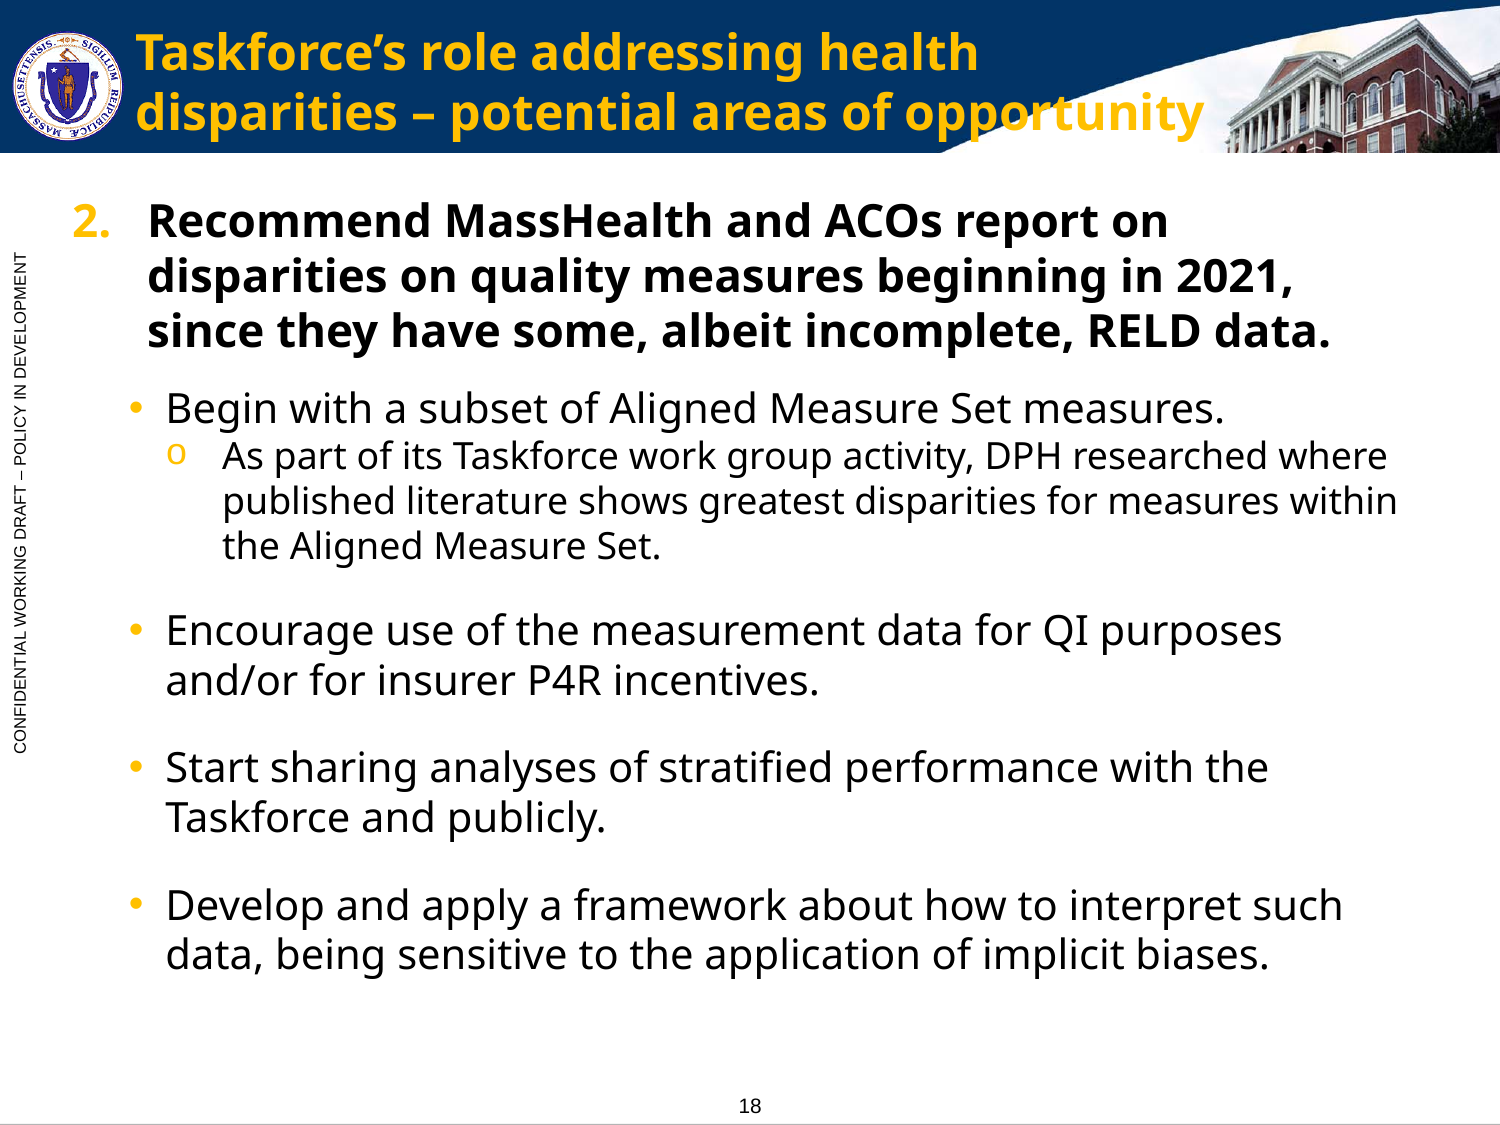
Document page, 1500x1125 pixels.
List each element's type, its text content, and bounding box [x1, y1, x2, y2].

title Taskforce’s role addressing health disparities – potential areas of opportunity [120, 17, 1242, 144]
list Recommend MassHealth and ACOs report on disparities on quality measures beginning in 2021, since they have some, albeit incomplete, RELD data. Begin with a subset of Aligned Measure Set measures. As part of its Taskforce work group activity, DPH researched where published literature shows greatest disparities for measures within the Aligned Measure Set. Encourage use of the measurement data for QI purposes and/or for insurer P4R incentives. Start sharing analyses of stratified performance with the Taskforce and publicly. Develop and apply a framework about how to interpret such data, being sensitive to the application of implicit biases. [64, 184, 1415, 1087]
picture [0, 0, 1500, 153]
